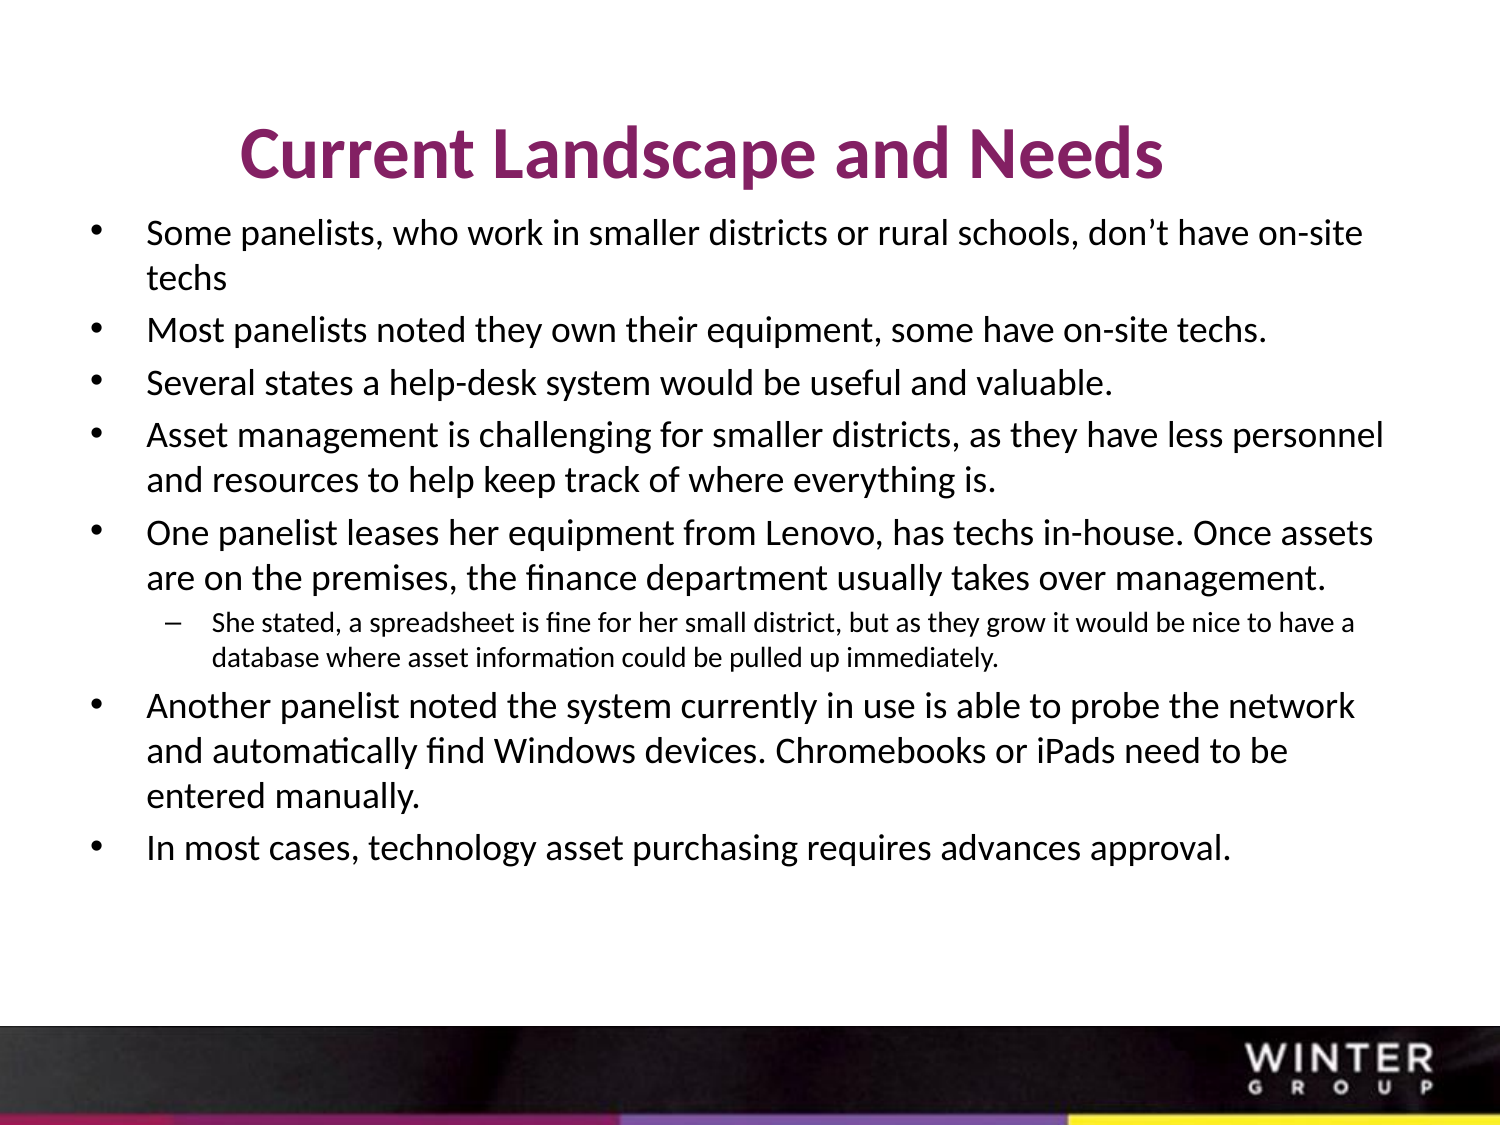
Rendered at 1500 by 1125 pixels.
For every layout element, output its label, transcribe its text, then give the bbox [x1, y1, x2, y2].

list Some panelists, who work in smaller districts or rural schools, don’t have on-site techs Most panelists noted they own their equipment, some have on-site techs. Several states a help-desk system would be useful and valuable. Asset management is challenging for smaller districts, as they have less personnel and resources to help keep track of where everything is. One panelist leases her equipment from Lenovo, has techs in-house. Once assets are on the premises, the finance department usually takes over management. She stated, a spreadsheet is fine for her small district, but as they grow it would be nice to have a database where asset information could be pulled up immediately. Another panelist noted the system currently in use is able to probe the network and automatically find Windows devices. Chromebooks or iPads need to be entered manually. In most cases, technology asset purchasing requires advances approval. [75, 200, 1425, 968]
title Current Landscape and Needs [75, 45, 1425, 200]
picture [0, 1025, 1500, 1125]
